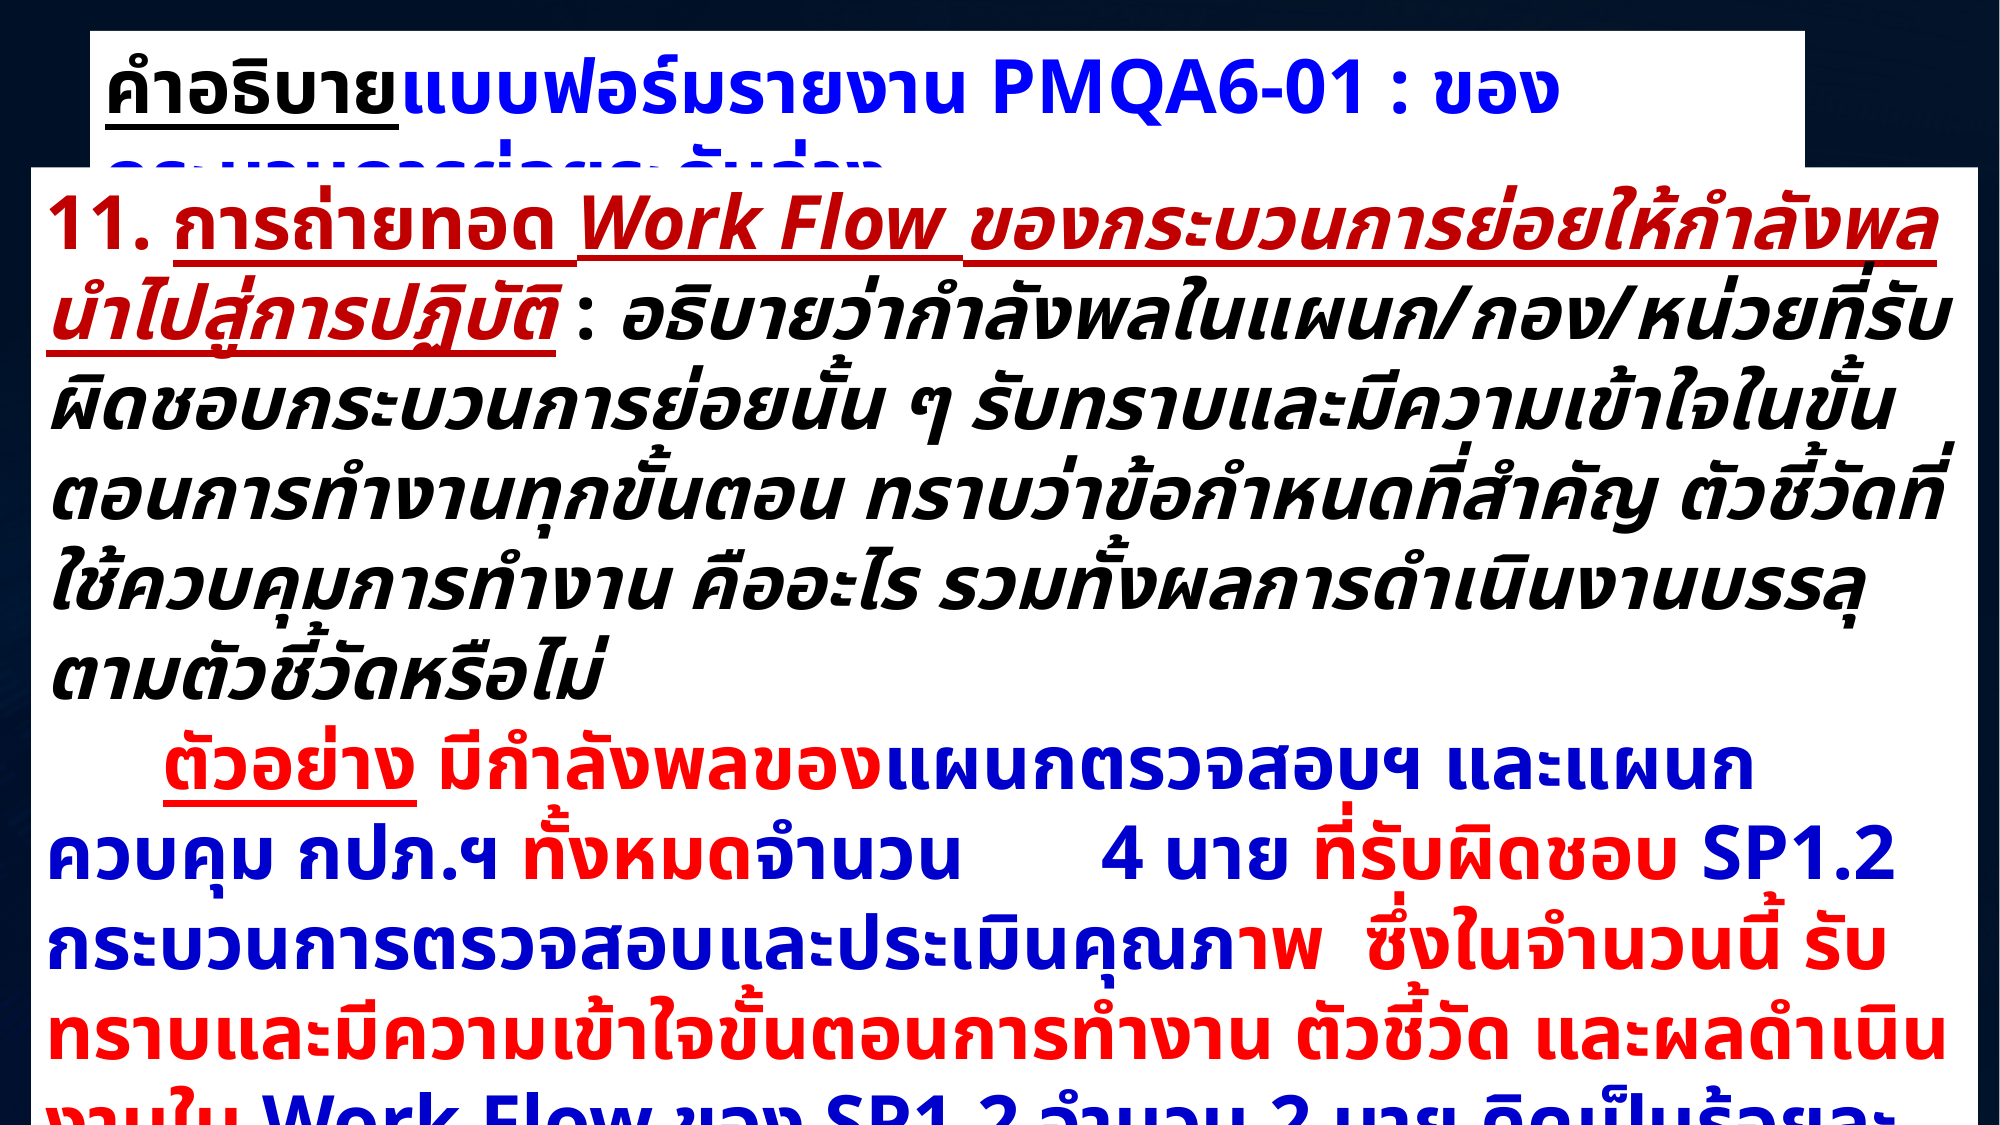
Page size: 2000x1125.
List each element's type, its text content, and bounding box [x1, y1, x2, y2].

text_box 11. การถ่ายทอด Work Flow ของกระบวนการย่อยให้กำลังพลนำไปสู่การปฏิบัติ : อธิบายว่ากำลังพลในแผนก/กอง/หน่วยที่รับผิดชอบกระบวนการย่อยนั้น ๆ รับทราบและมีความเข้าใจในขั้นตอนการทำงานทุกขั้นตอน ทราบว่าข้อกำหนดที่สำคัญ ตัวชี้วัดที่ใช้ควบคุมการทำงาน คืออะไร รวมทั้งผลการดำเนินงานบรรลุตามตัวชี้วัดหรือไม่ ตัวอย่าง มีกำลังพลของแผนกตรวจสอบฯ และแผนกควบคุม กปภ.ฯ ทั้งหมดจำนวน 4 นาย ที่รับผิดชอบ SP1.2 กระบวนการตรวจสอบและประเมินคุณภาพ ซึ่งในจำนวนนี้ รับทราบและมีความเข้าใจขั้นตอนการทำงาน ตัวชี้วัด และผลดำเนินงานใน Work Flow ของ SP1.2 จำนวน 2 นาย คิดเป็นร้อยละ 50.00 ลงนามผู้รายงานผลดำเนินงาน ให้เป็นเจ้าของงาน ระบุชื่อ-ตำแหน่ง-วันที่-เบอร์โทร. [31, 167, 1978, 1125]
text_box คำอธิบายแบบฟอร์มรายงาน PMQA6-01 : ของกระบวนการย่อยระดับล่าง [90, 30, 1805, 167]
picture [0, 0, 2000, 1125]
